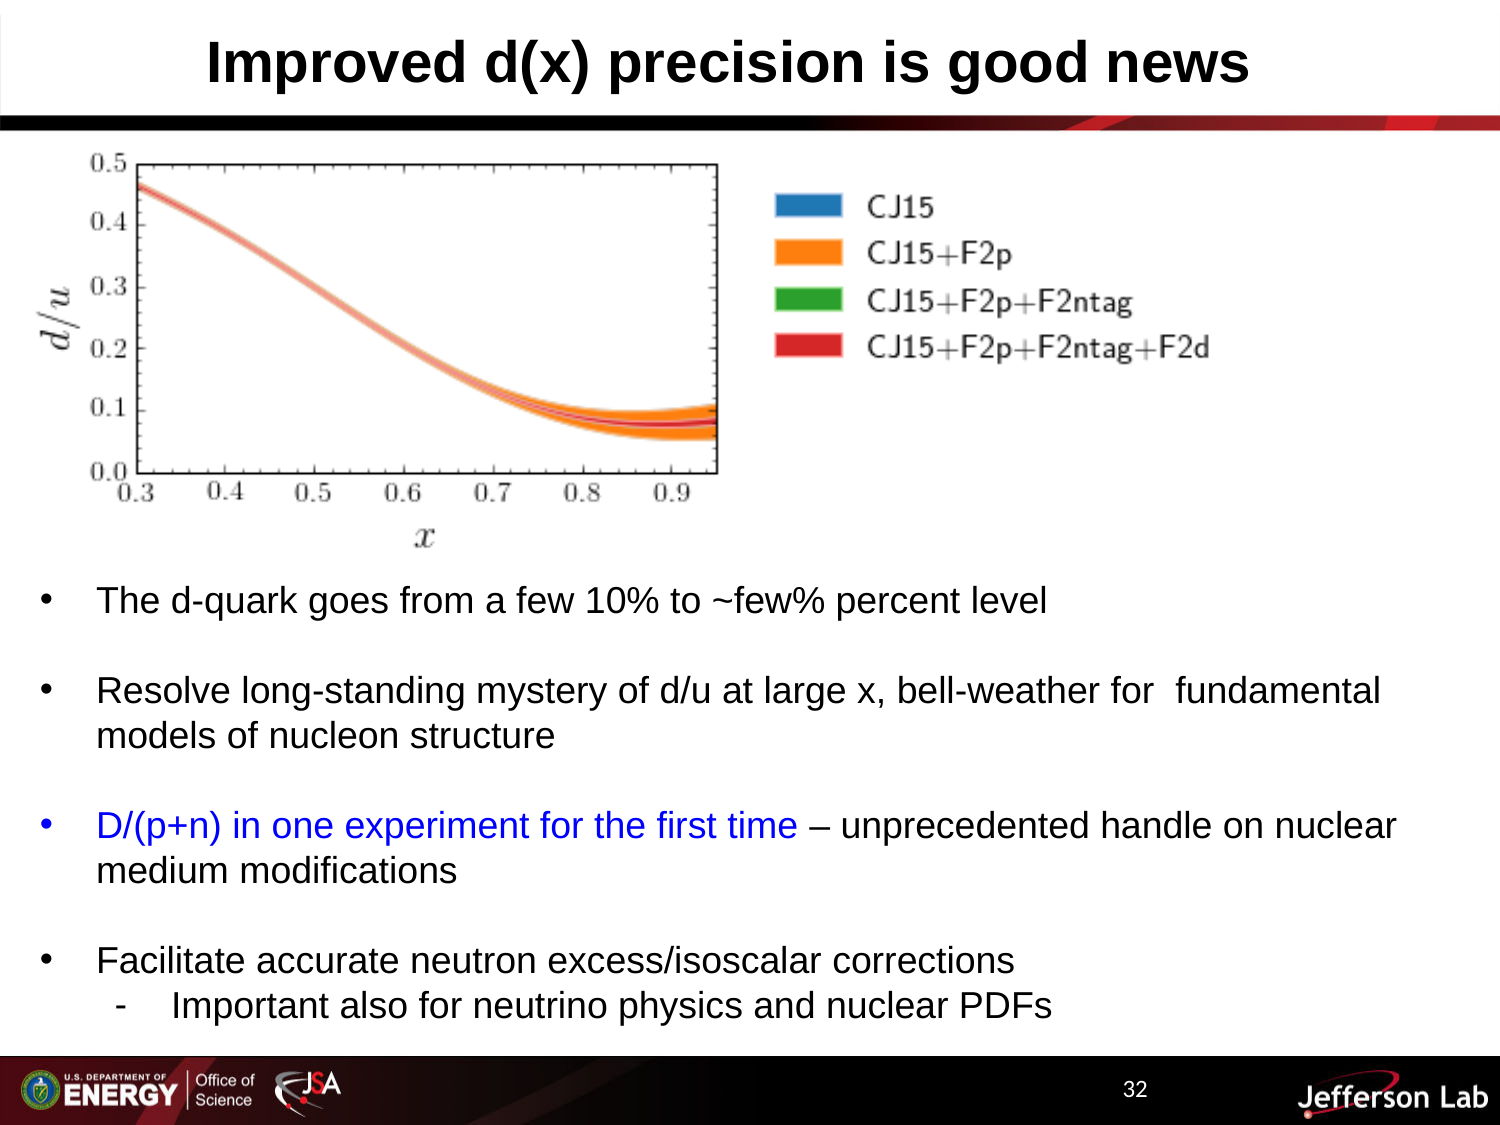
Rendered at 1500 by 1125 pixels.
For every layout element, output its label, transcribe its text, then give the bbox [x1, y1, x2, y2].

picture [0, 0, 1500, 1125]
text_box Improved d(x) precision is good news [191, 16, 1285, 102]
text_box The d-quark goes from a few 10% to ~few% percent level Resolve long-standing mystery of d/u at large x, bell-weather for fundamental models of nucleon structure D/(p+n) in one experiment for the first time – unprecedented handle on nuclear medium modifications Facilitate accurate neutron excess/isoscalar corrections Important also for neutrino physics and nuclear PDFs [24, 478, 1488, 1125]
text_box 32 [960, 1064, 1311, 1125]
